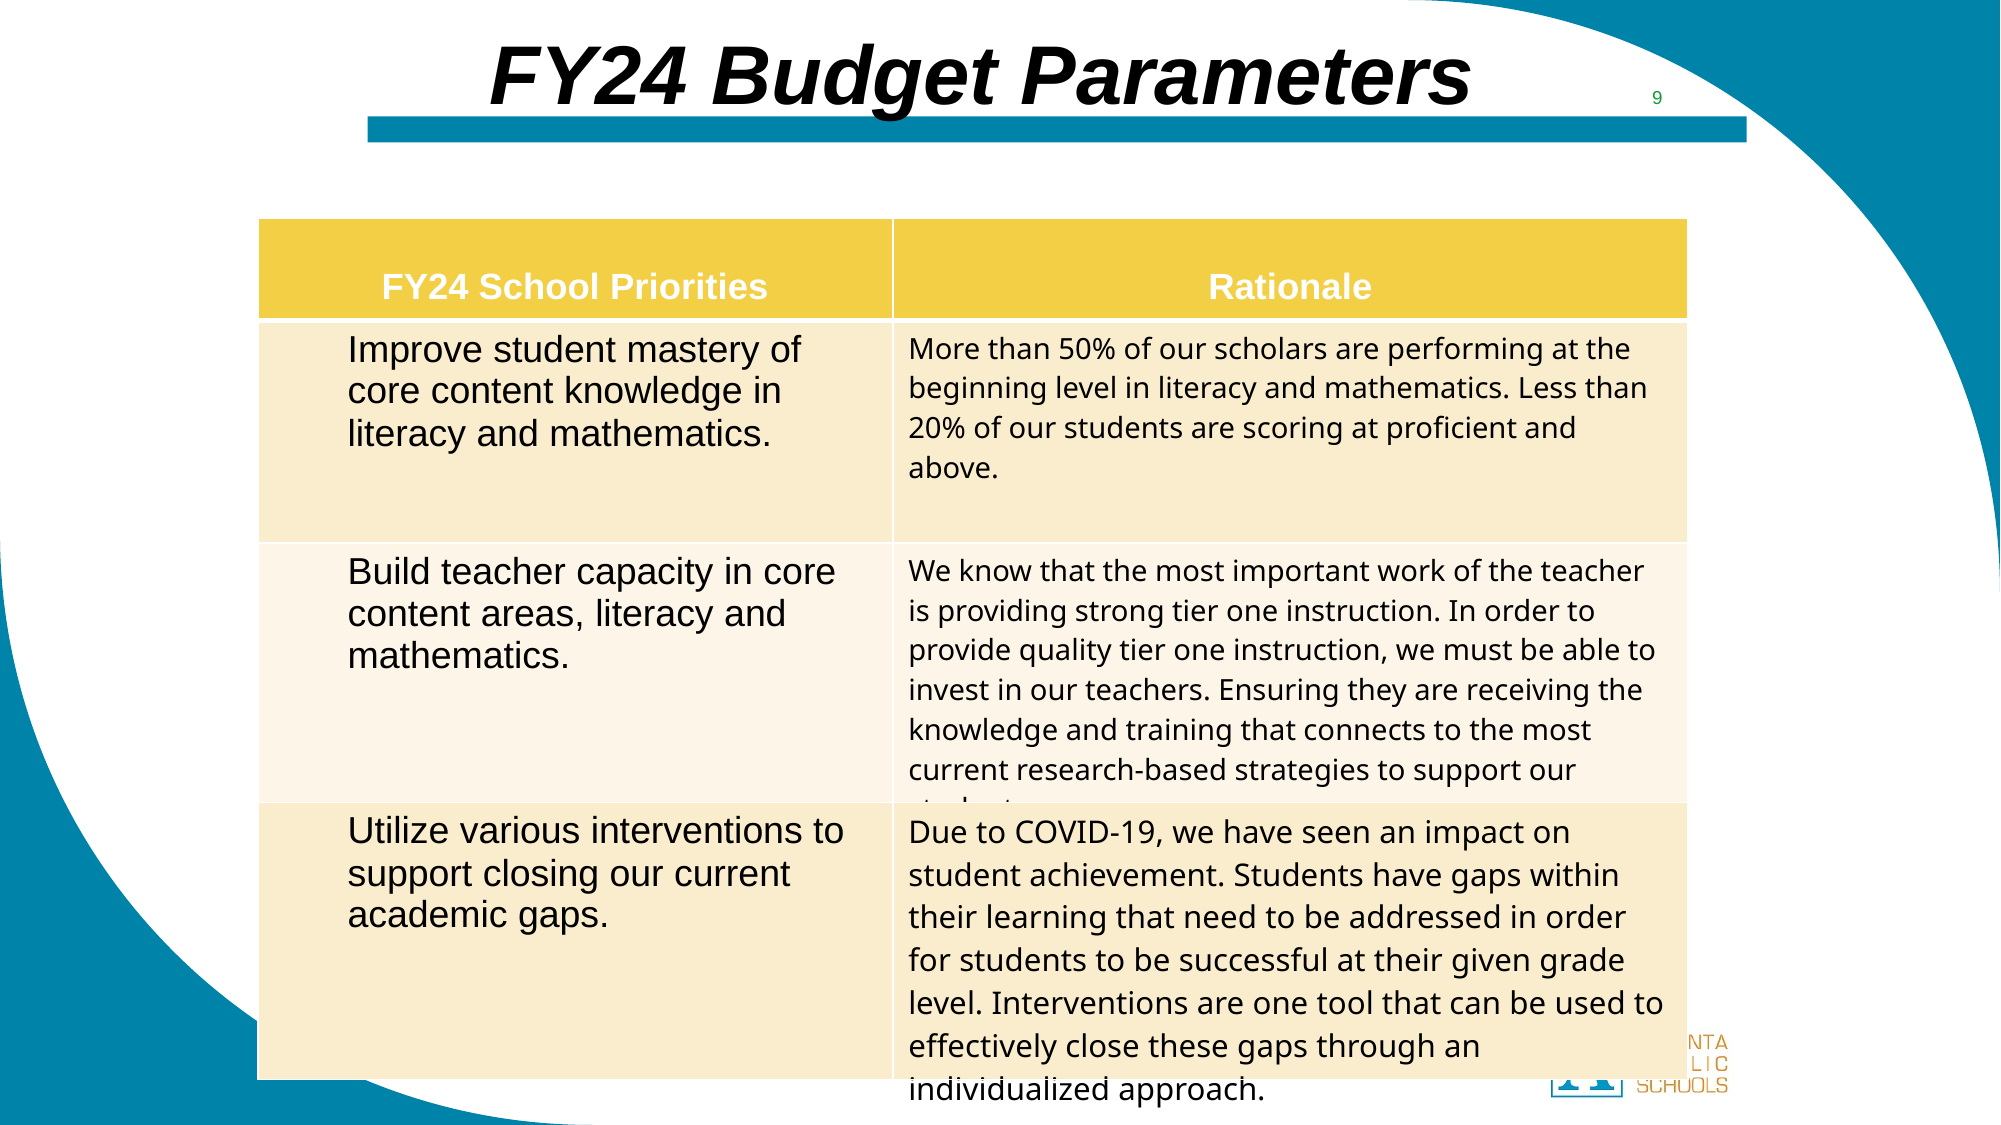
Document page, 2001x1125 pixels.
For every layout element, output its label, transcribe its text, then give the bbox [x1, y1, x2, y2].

text_box [367, 116, 1747, 143]
table_header FY24 School Priorities [259, 219, 892, 318]
table_cell Due to COVID-19, we have seen an impact on student achievement. Students have gaps within their learning that need to be addressed in order for students to be successful at their given grade level. Interventions are one tool that can be used to effectively close these gaps through an individualized approach. [894, 803, 1687, 1079]
slide_number ‹#› [1596, 75, 1719, 120]
text_box FY24 Budget Parameters [457, 14, 1507, 130]
table_cell More than 50% of our scholars are performing at the beginning level in literacy and mathematics. Less than 20% of our students are scoring at proficient and above. [894, 323, 1687, 542]
table_cell Utilize various interventions to support closing our current academic gaps. [259, 803, 892, 1079]
table_header Rationale [894, 219, 1687, 318]
table_cell Build teacher capacity in core content areas, literacy and mathematics. [259, 544, 892, 802]
picture [1543, 1020, 1735, 1107]
table_cell We know that the most important work of the teacher is providing strong tier one instruction. In order to provide quality tier one instruction, we must be able to invest in our teachers. Ensuring they are receiving the knowledge and training that connects to the most current research-based strategies to support our students. [894, 544, 1687, 802]
table_cell Improve student mastery of core content knowledge in literacy and mathematics. [259, 323, 892, 542]
